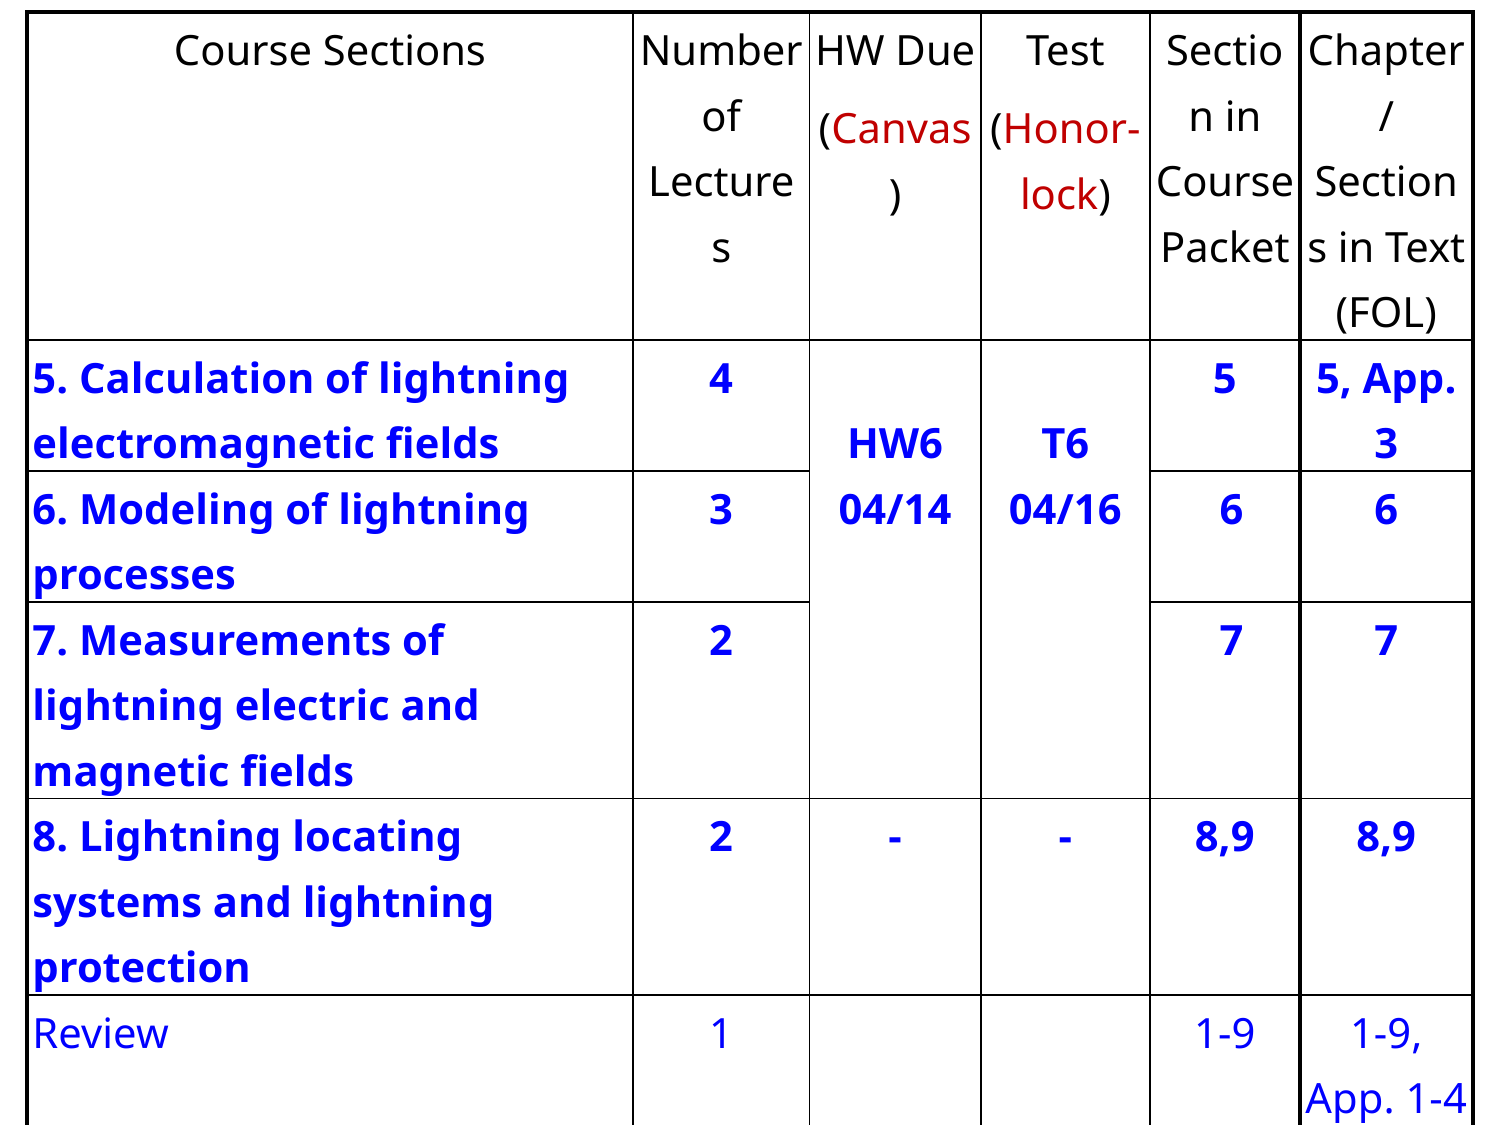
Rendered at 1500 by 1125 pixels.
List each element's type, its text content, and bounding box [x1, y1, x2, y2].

table_header Number of Lectures [634, 14, 809, 339]
table_cell T6 04/16 [982, 341, 1149, 798]
table_cell 1 [634, 996, 809, 1125]
table_cell 6. Modeling of lightning processes [29, 472, 632, 601]
table_cell 4 [634, 341, 809, 470]
table_cell 6 [1151, 472, 1298, 601]
table_cell 5. Calculation of lightning electromagnetic fields [29, 341, 632, 470]
table_cell 7 [1302, 603, 1471, 798]
table_cell 5 [1151, 341, 1298, 470]
table_cell - [982, 799, 1149, 994]
table_cell 8,9 [1151, 799, 1298, 994]
table_cell 1-9, App. 1-4 [1302, 996, 1471, 1125]
table_header Course Sections [29, 14, 632, 339]
table_cell [982, 996, 1149, 1125]
table_cell [810, 996, 980, 1125]
table_header Test (Honor-lock) [982, 14, 1149, 339]
table_cell Review [29, 996, 632, 1125]
table_header HW Due (Canvas) [810, 14, 980, 339]
table_cell 3 [634, 472, 809, 601]
table_cell 8. Lightning locating systems and lightning protection [29, 799, 632, 994]
table_cell 7 [1151, 603, 1298, 798]
table_cell 2 [634, 799, 809, 994]
table_cell 2 [634, 603, 809, 798]
table_header Chapter/Sections in Text (FOL) [1302, 14, 1471, 339]
table_header Section in Course Packet [1151, 14, 1298, 339]
table_cell - [810, 799, 980, 994]
table_cell 6 [1302, 472, 1471, 601]
table_cell 7. Measurements of lightning electric and magnetic fields [29, 603, 632, 798]
table_cell 8,9 [1302, 799, 1471, 994]
table_cell 1-9 [1151, 996, 1298, 1125]
table_cell HW6 04/14 [810, 341, 980, 798]
table_cell 5, App. 3 [1302, 341, 1471, 470]
